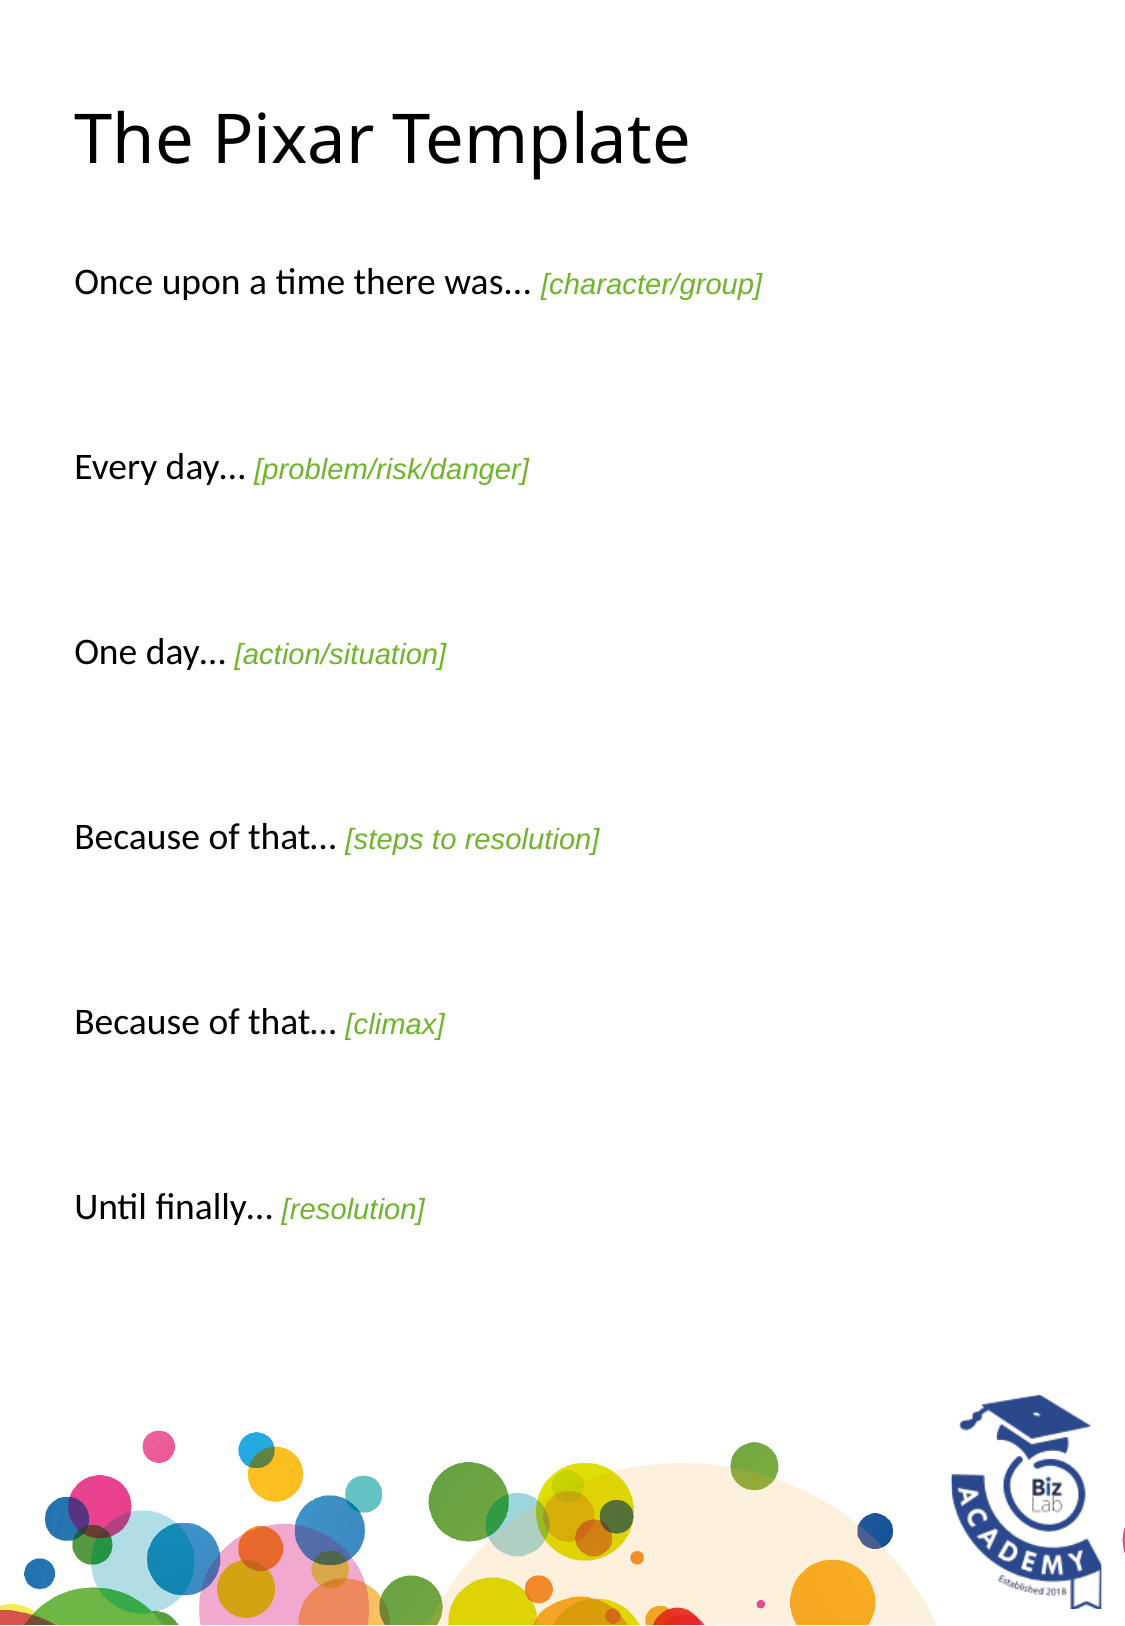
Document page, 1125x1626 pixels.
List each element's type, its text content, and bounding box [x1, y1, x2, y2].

title The Pixar Template [59, 96, 1071, 226]
picture [0, 1429, 1125, 1625]
text_box Once upon a time there was... [character/group] Every day… [problem/risk/danger] One day… [action/situation] Because of that… [steps to resolution] Because of that… [climax] Until finally… [resolution] [59, 226, 1125, 1235]
